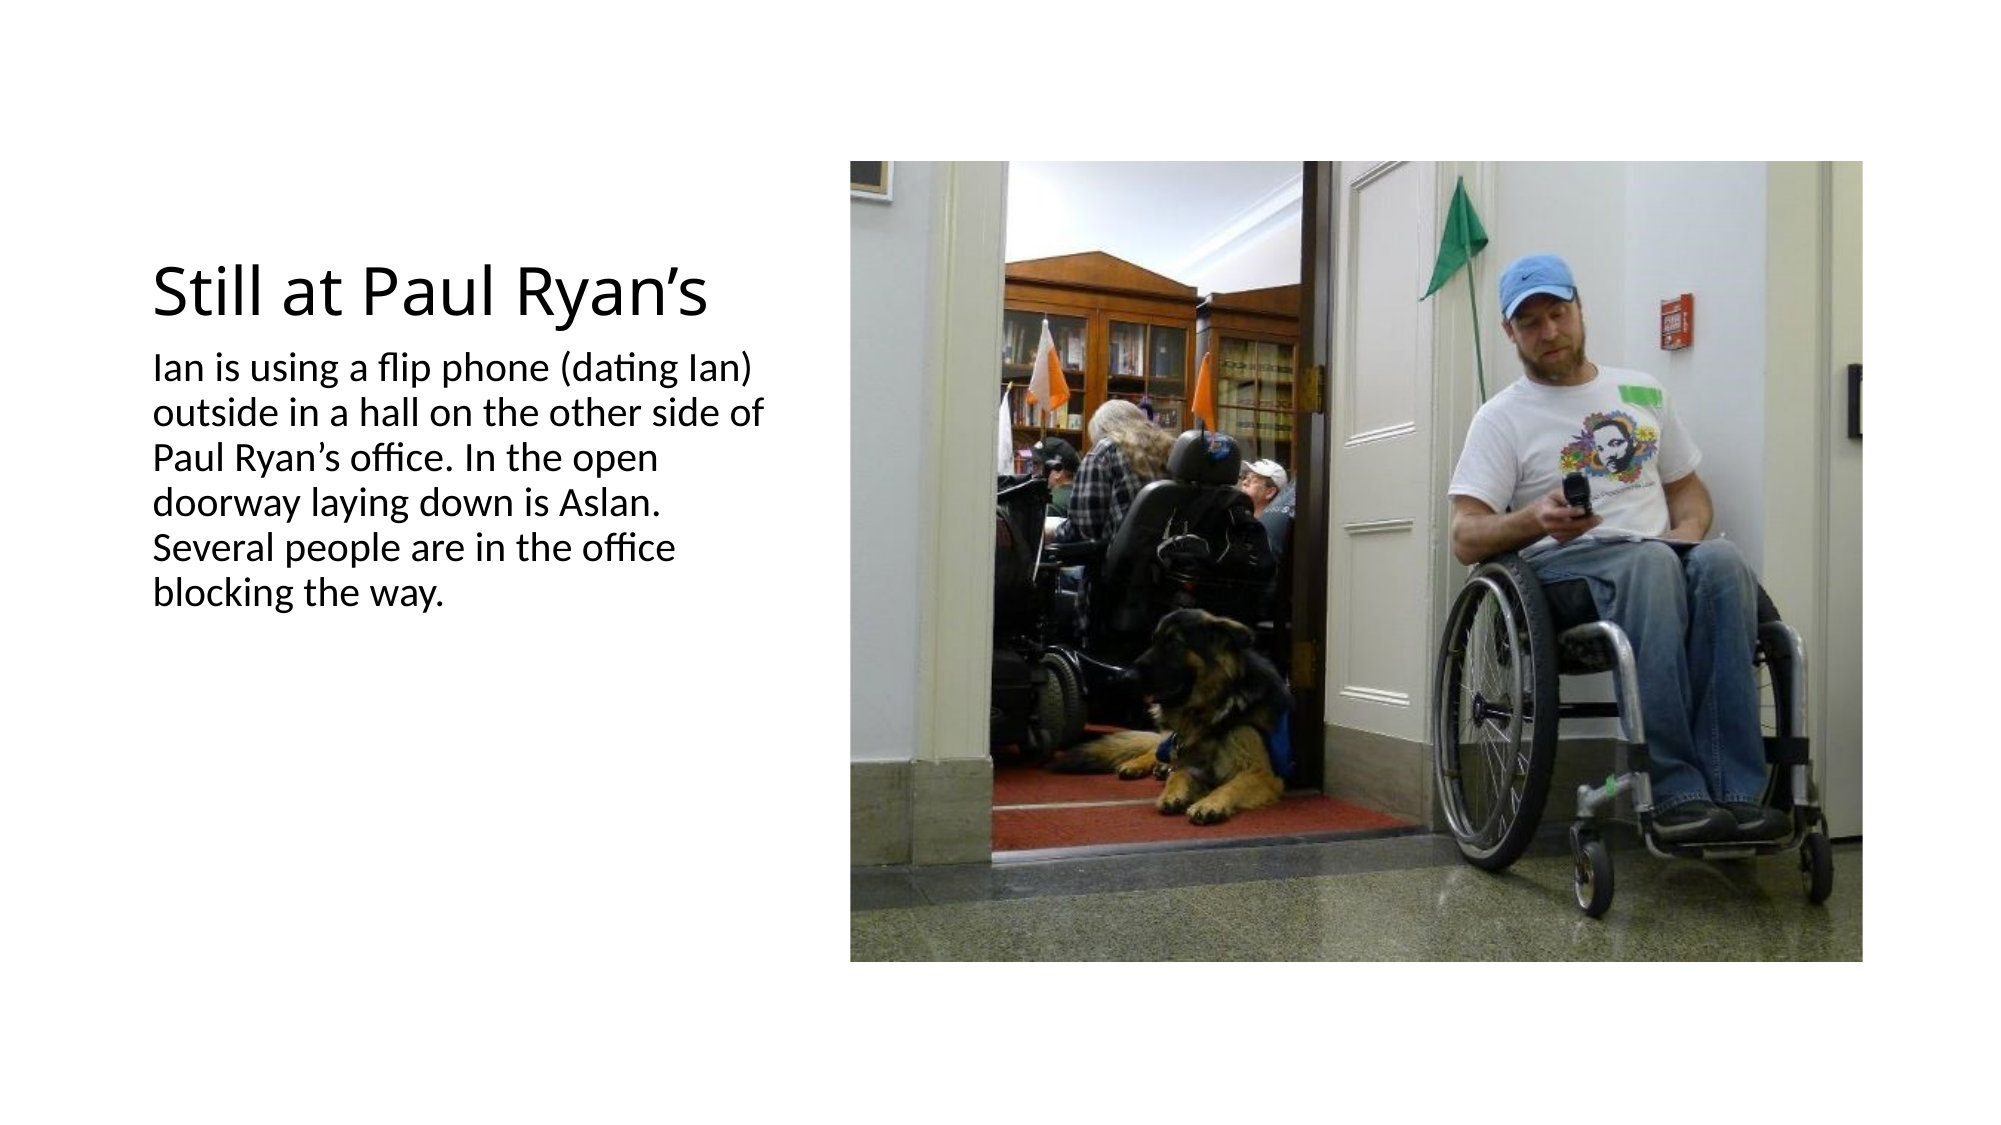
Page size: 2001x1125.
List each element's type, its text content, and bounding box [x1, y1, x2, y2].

picture [850, 161, 1863, 962]
title Still at Paul Ryan’s [137, 75, 783, 337]
list Ian is using a flip phone (dating Ian) outside in a hall on the other side of Paul Ryan’s office. In the open doorway laying down is Aslan. Several people are in the office blocking the way. [137, 337, 783, 963]
